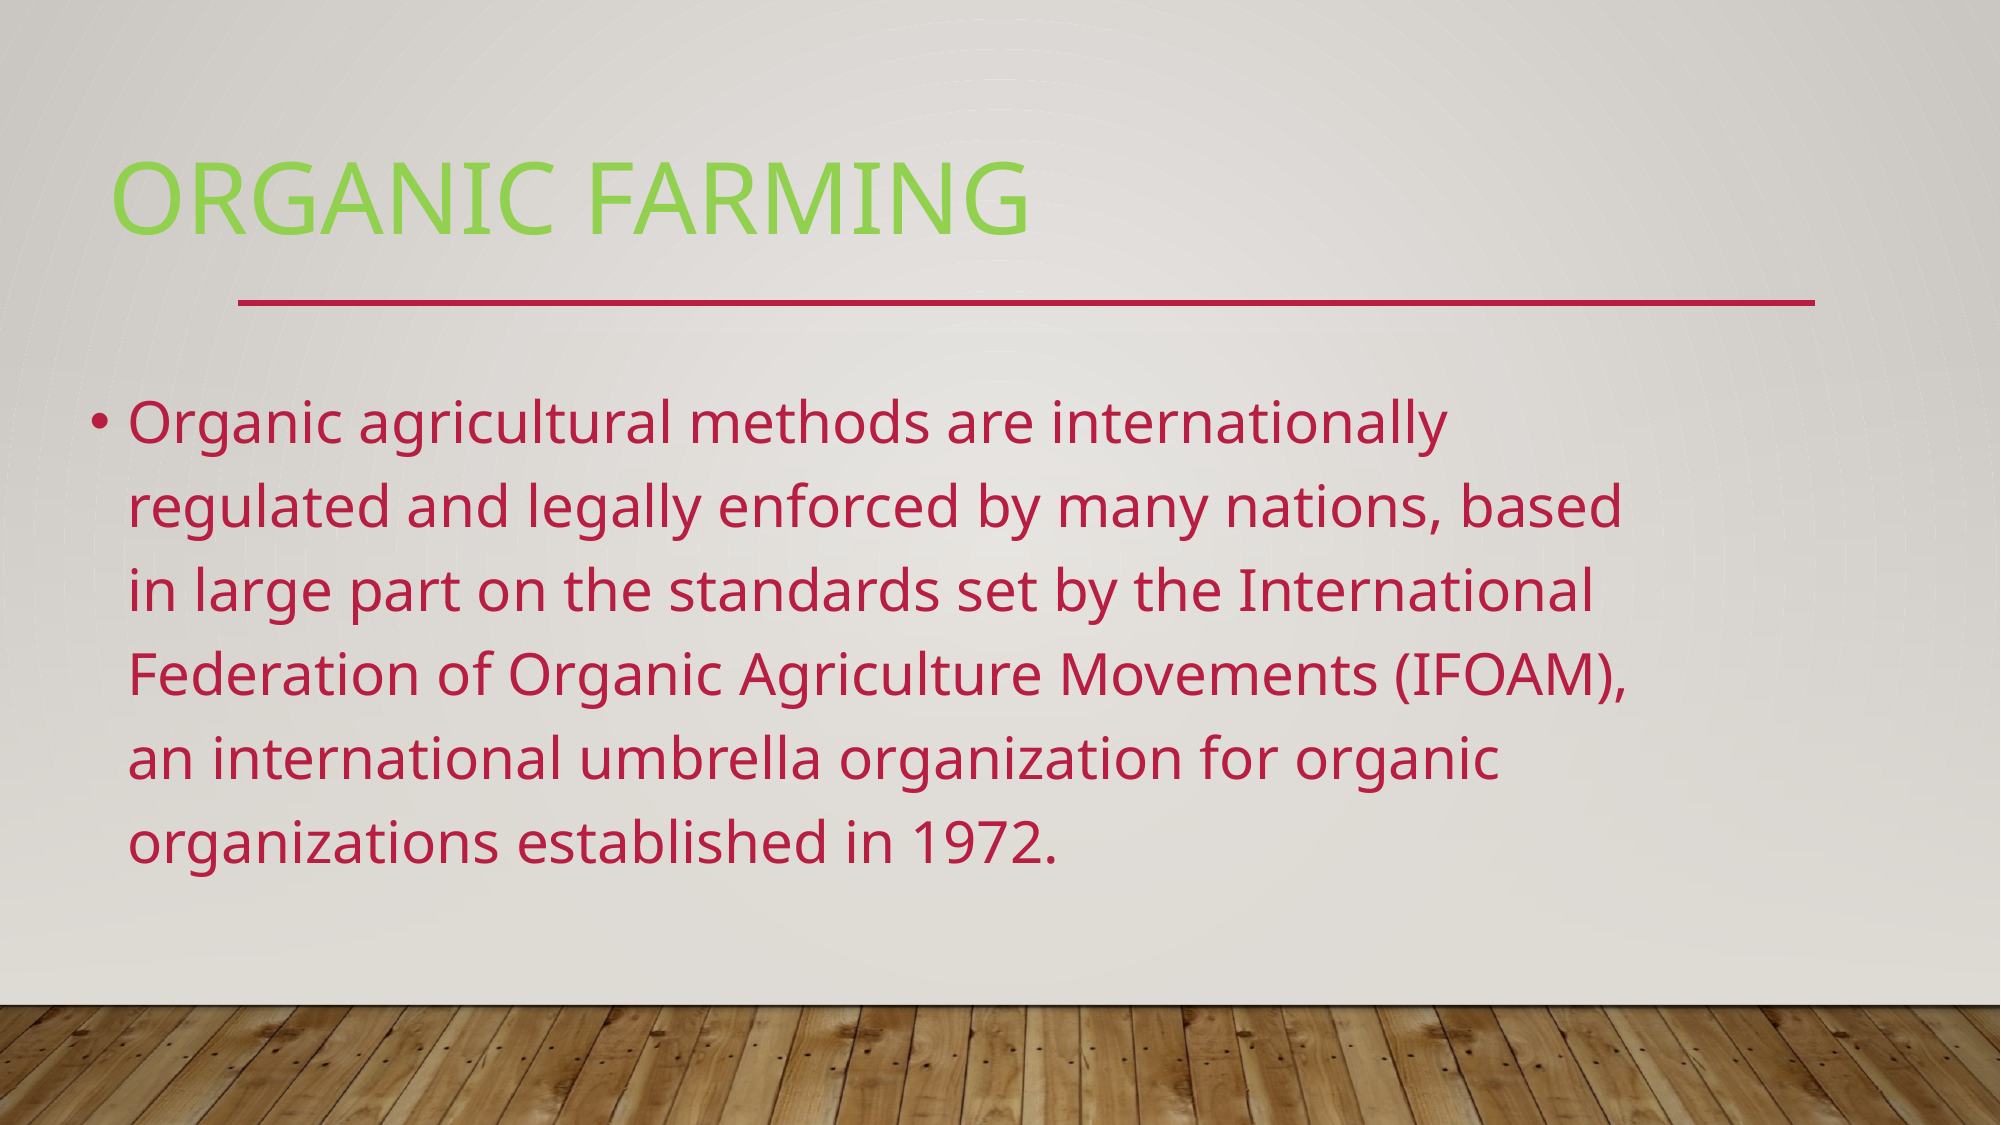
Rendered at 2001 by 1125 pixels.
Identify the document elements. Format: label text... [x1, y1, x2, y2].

title Organic farming [93, 141, 1814, 321]
picture [0, 1005, 2000, 1125]
subtitle Organic agricultural methods are internationally regulated and legally enforced by many nations, based in large part on the standards set by the International Federation of Organic Agriculture Movements (IFOAM), an international umbrella organization for organic organizations established in 1972. [74, 363, 1650, 946]
